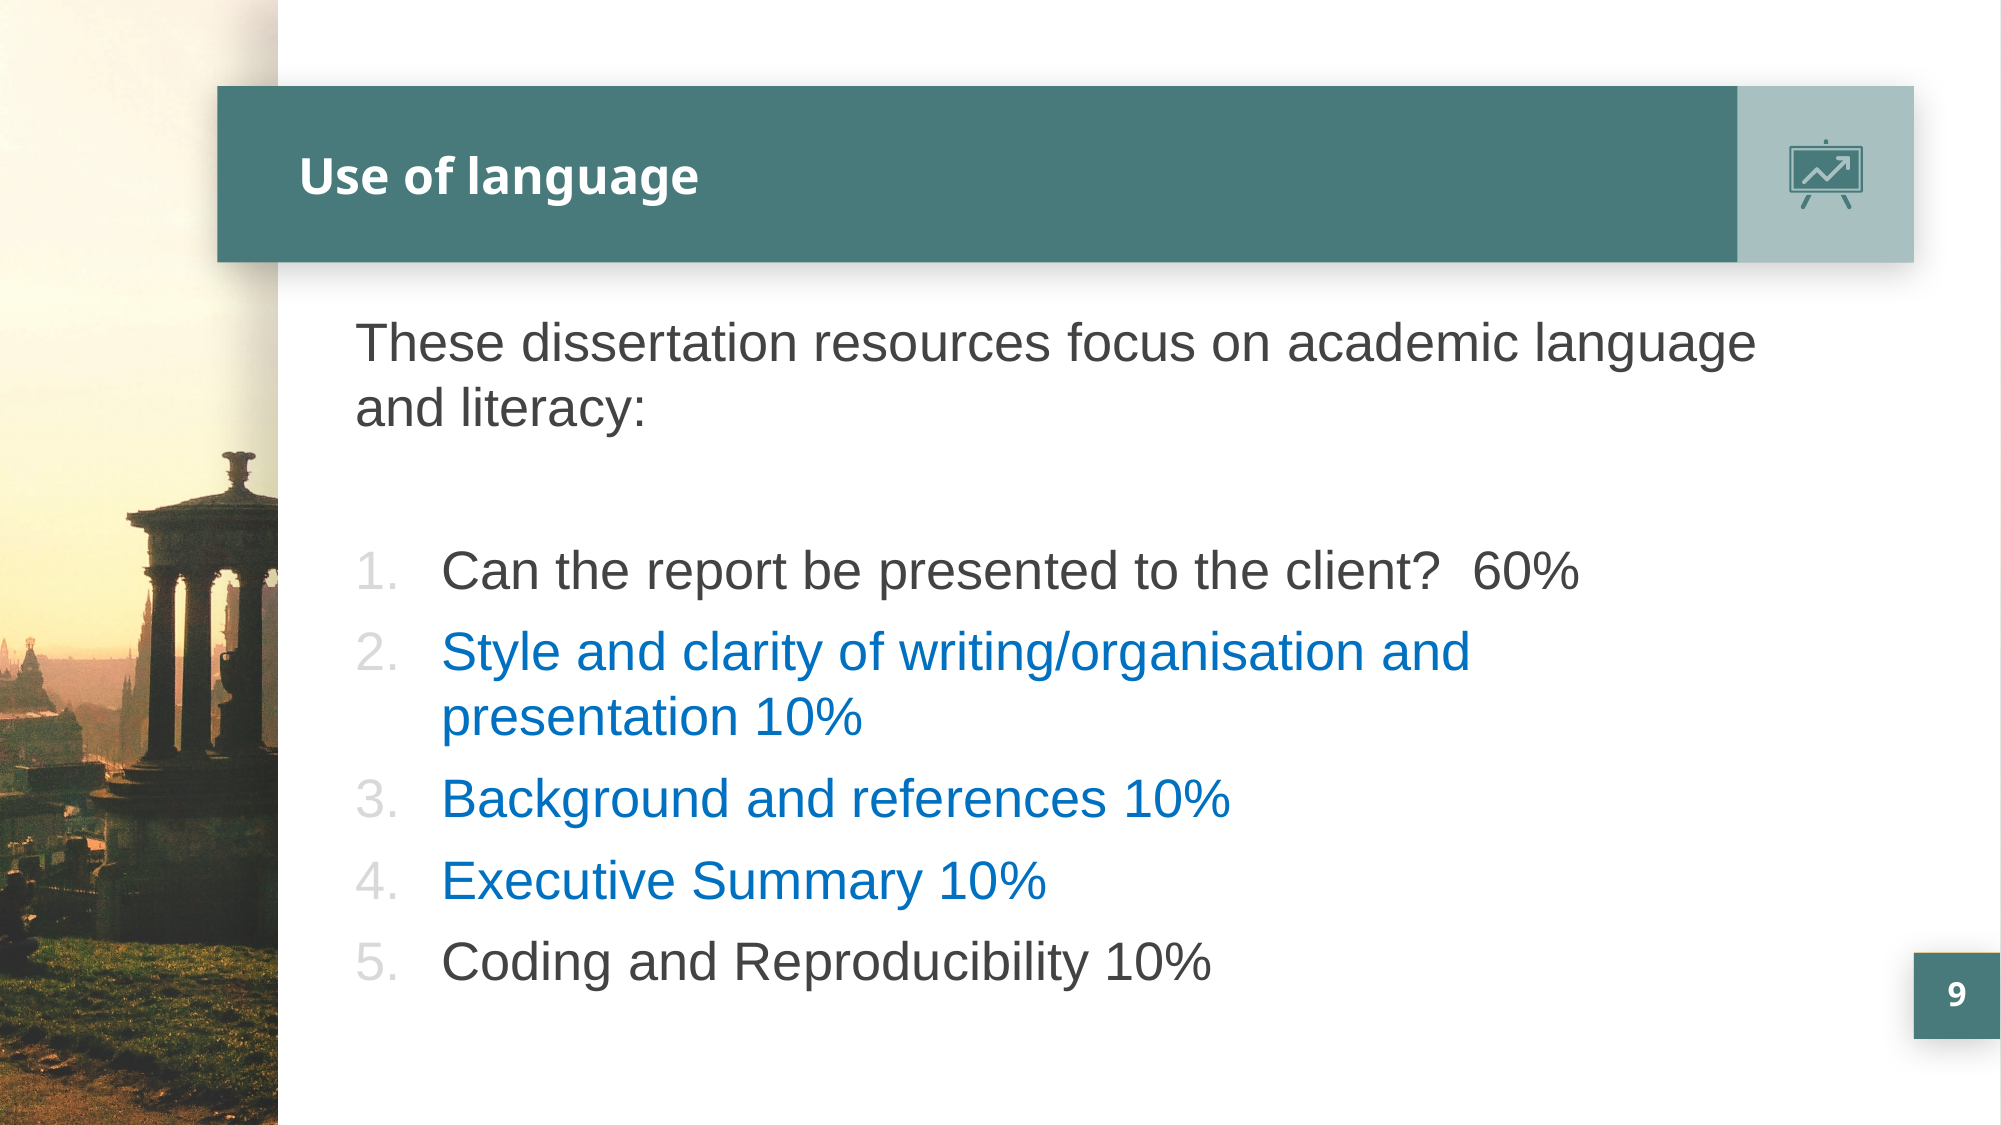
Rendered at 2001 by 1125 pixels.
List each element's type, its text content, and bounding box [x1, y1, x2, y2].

title Use of language [278, 86, 1753, 263]
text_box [1789, 139, 1864, 210]
slide_number 9 [1913, 952, 2000, 1039]
list These dissertation resources focus on academic language and literacy: Can the report be presented to the client? 60% Style and clarity of writing/organisation and presentation 10% Background and references 10% Executive Summary 10% Coding and Reproducibility 10% [321, 286, 1872, 1090]
picture [0, 0, 278, 1125]
